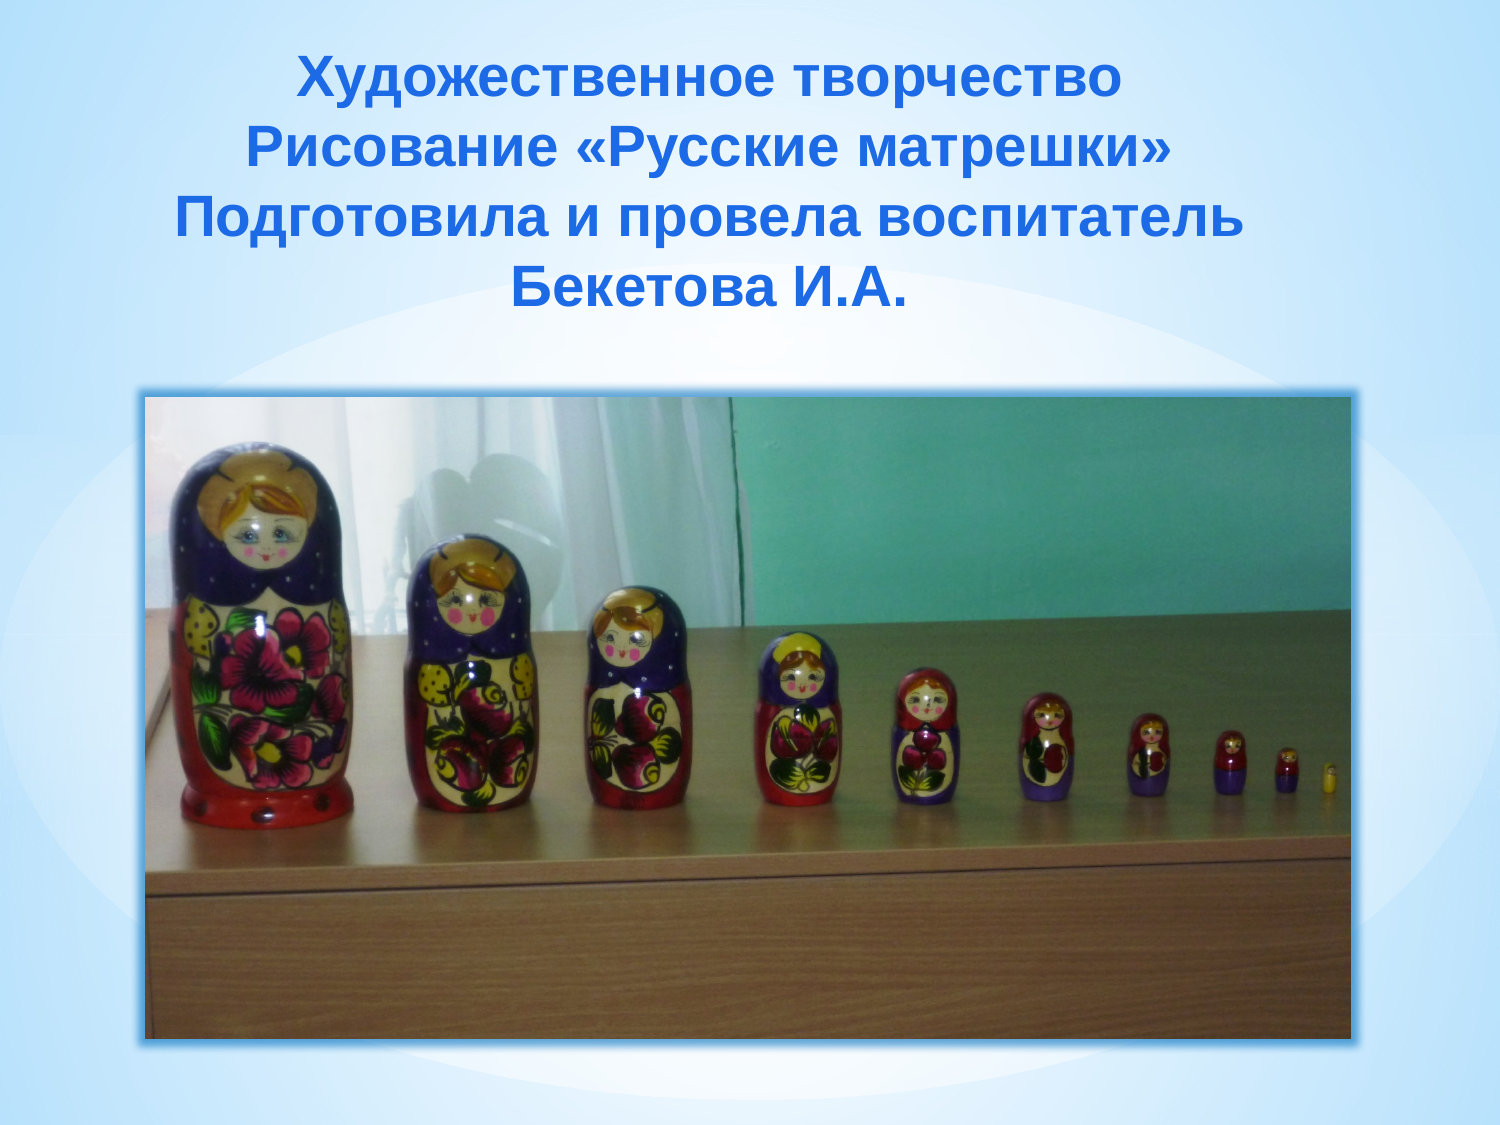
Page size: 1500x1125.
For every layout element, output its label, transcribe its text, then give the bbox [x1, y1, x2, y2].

title Художественное творчество Рисование «Русские матрешки» Подготовила и провела воспитатель Бекетова И.А. [53, 30, 1337, 326]
picture [145, 396, 1351, 1039]
